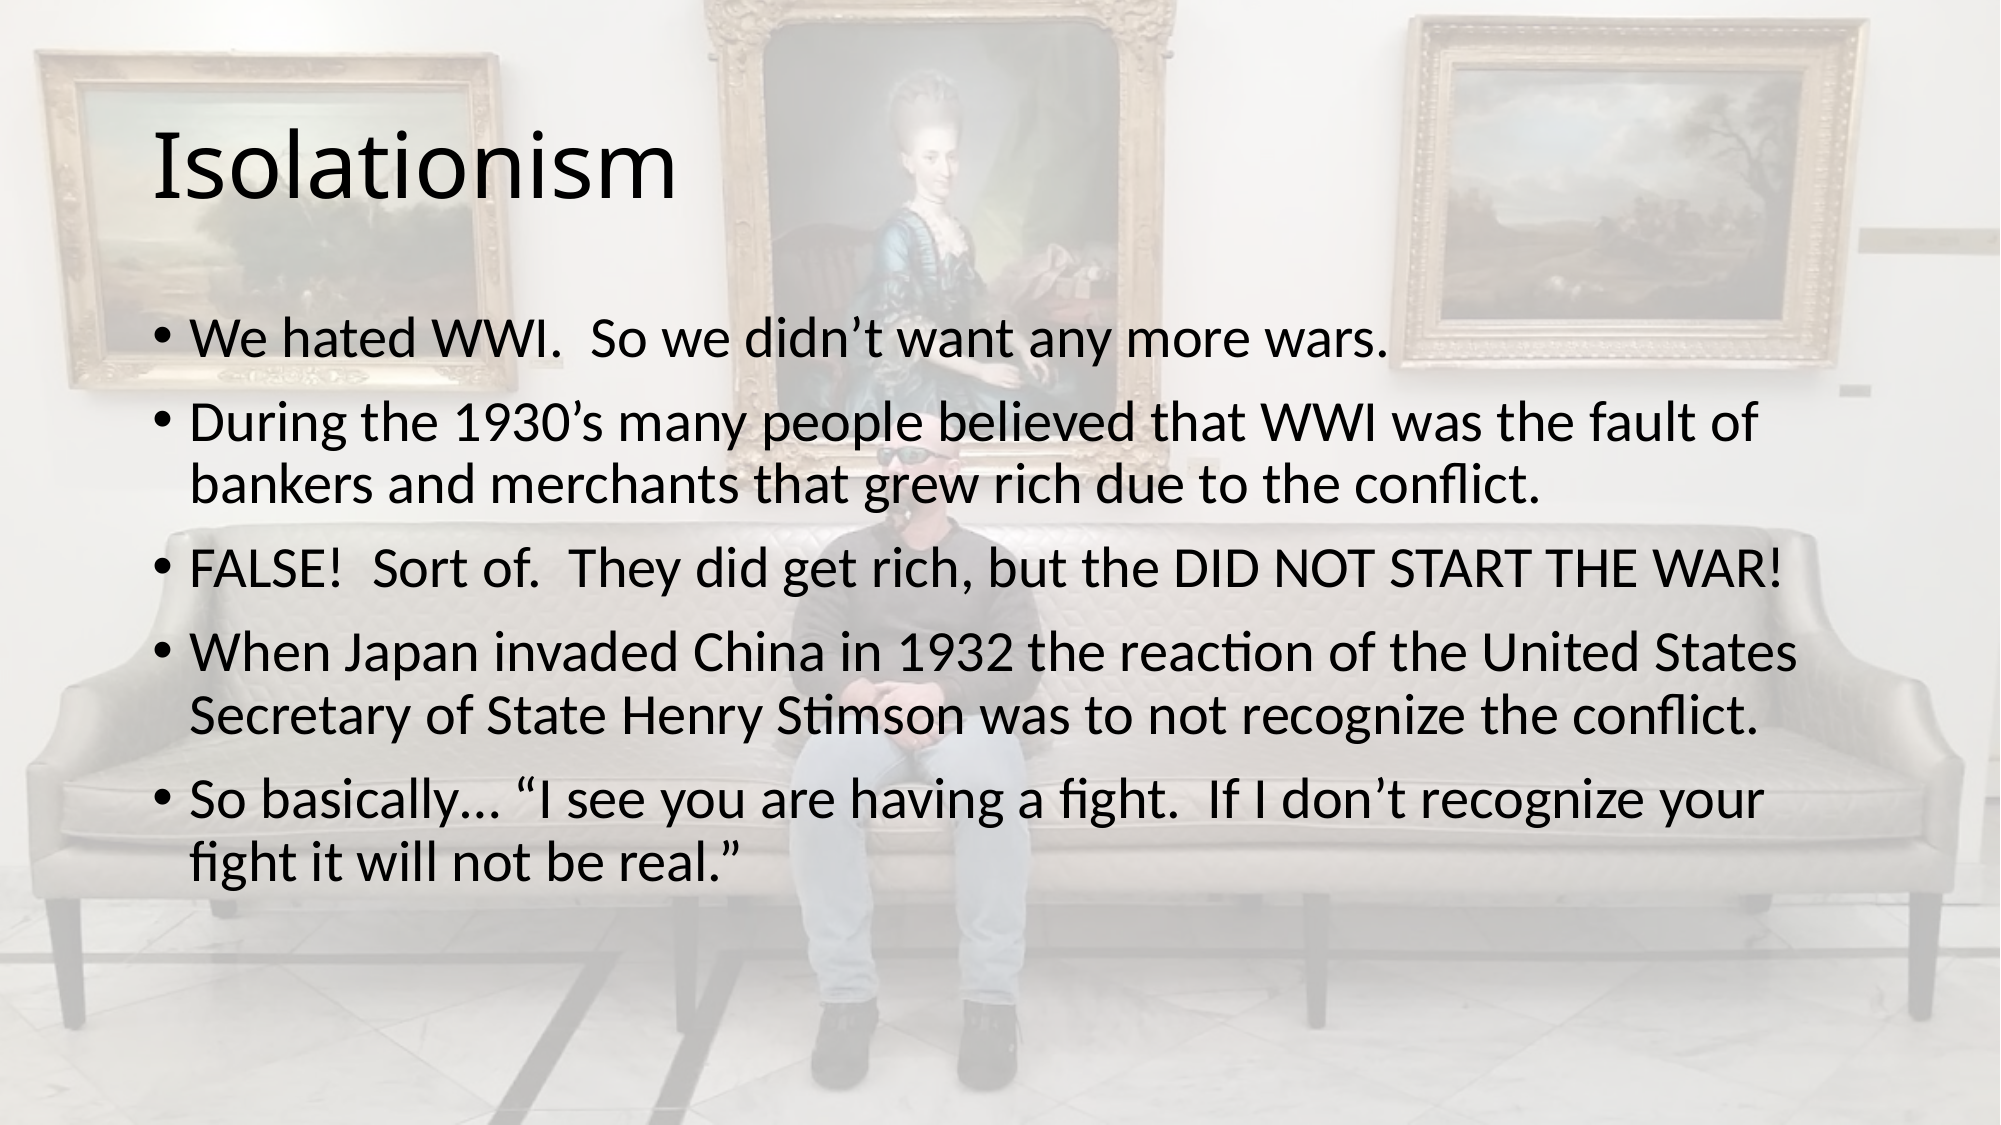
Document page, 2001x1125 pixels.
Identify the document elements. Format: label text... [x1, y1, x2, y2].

list We hated WWI. So we didn’t want any more wars. During the 1930’s many people believed that WWI was the fault of bankers and merchants that grew rich due to the conflict. FALSE! Sort of. They did get rich, but the DID NOT START THE WAR! When Japan invaded China in 1932 the reaction of the United States Secretary of State Henry Stimson was to not recognize the conflict. So basically… “I see you are having a fight. If I don’t recognize your fight it will not be real.” [137, 299, 1863, 1014]
title Isolationism [137, 59, 1863, 278]
